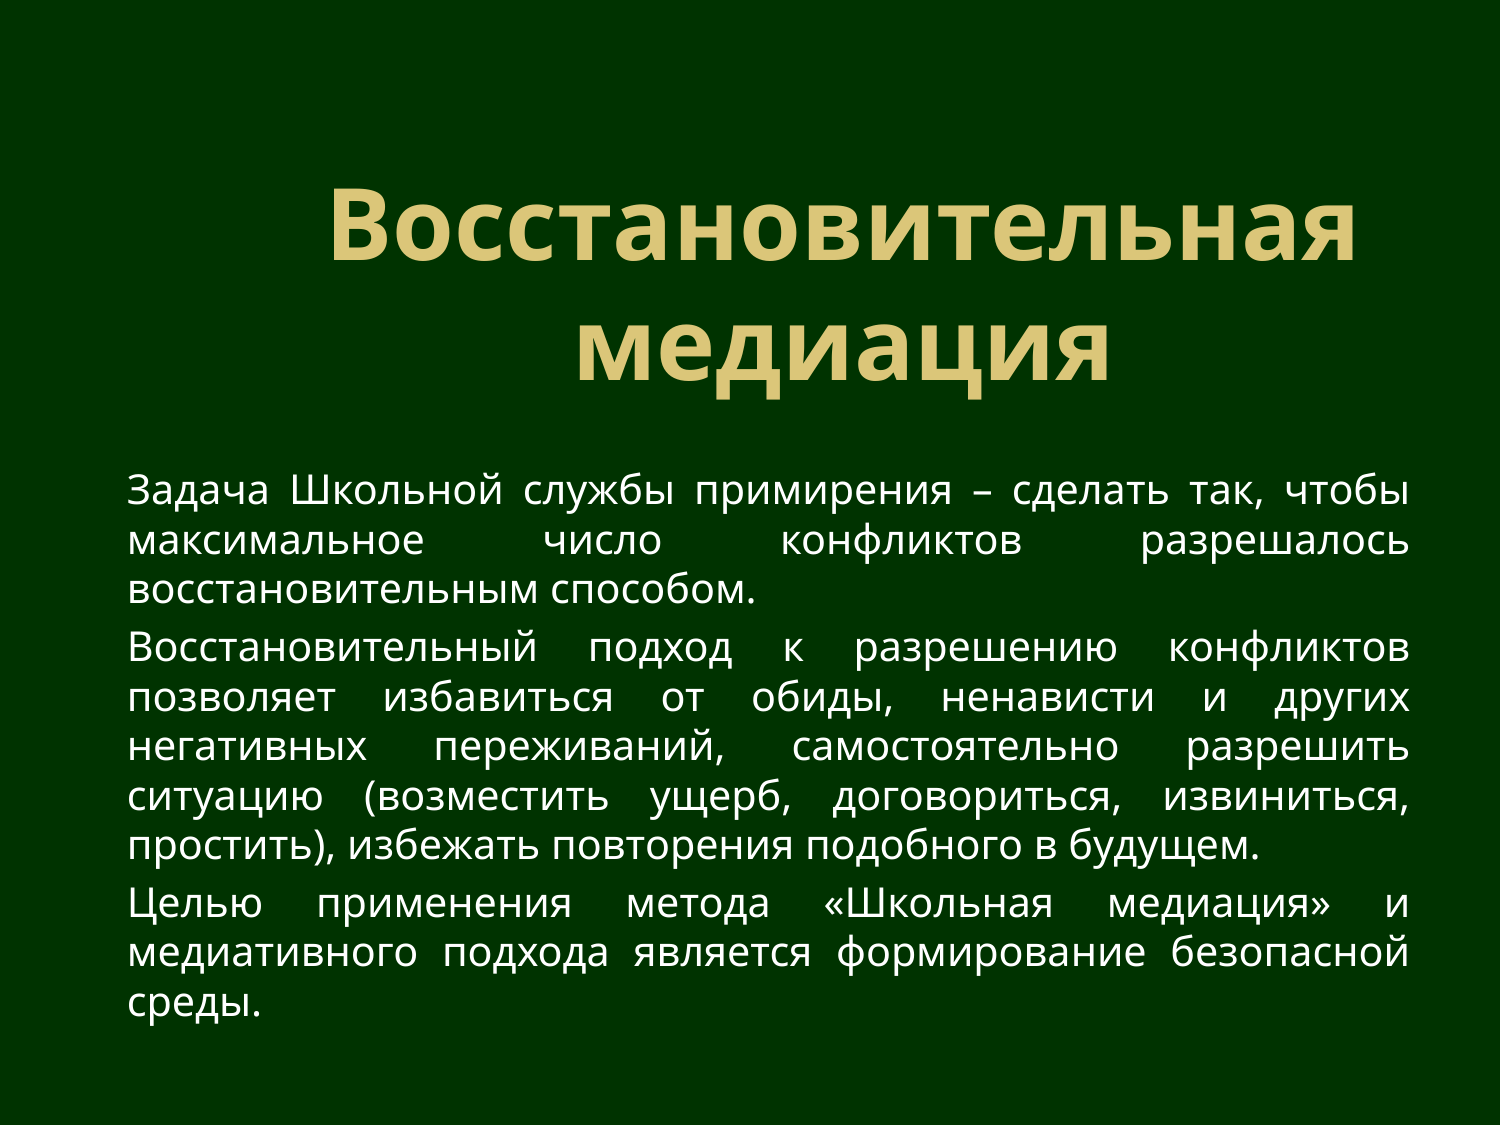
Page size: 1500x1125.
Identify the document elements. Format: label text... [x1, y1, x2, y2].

list Задача Школьной службы примирения – сделать так, чтобы максимальное число конфликтов разрешалось восстановительным способом. Восстановительный подход к разрешению конфликтов позволяет избавиться от обиды, ненависти и других негативных переживаний, самостоятельно разрешить ситуацию (возместить ущерб, договориться, извиниться, простить), избежать повторения подобного в будущем. Целью применения метода «Школьная медиация» и медиативного подхода является формирование безопасной среды. [100, 456, 1425, 1033]
title Восстановительная медиация [262, 99, 1425, 400]
